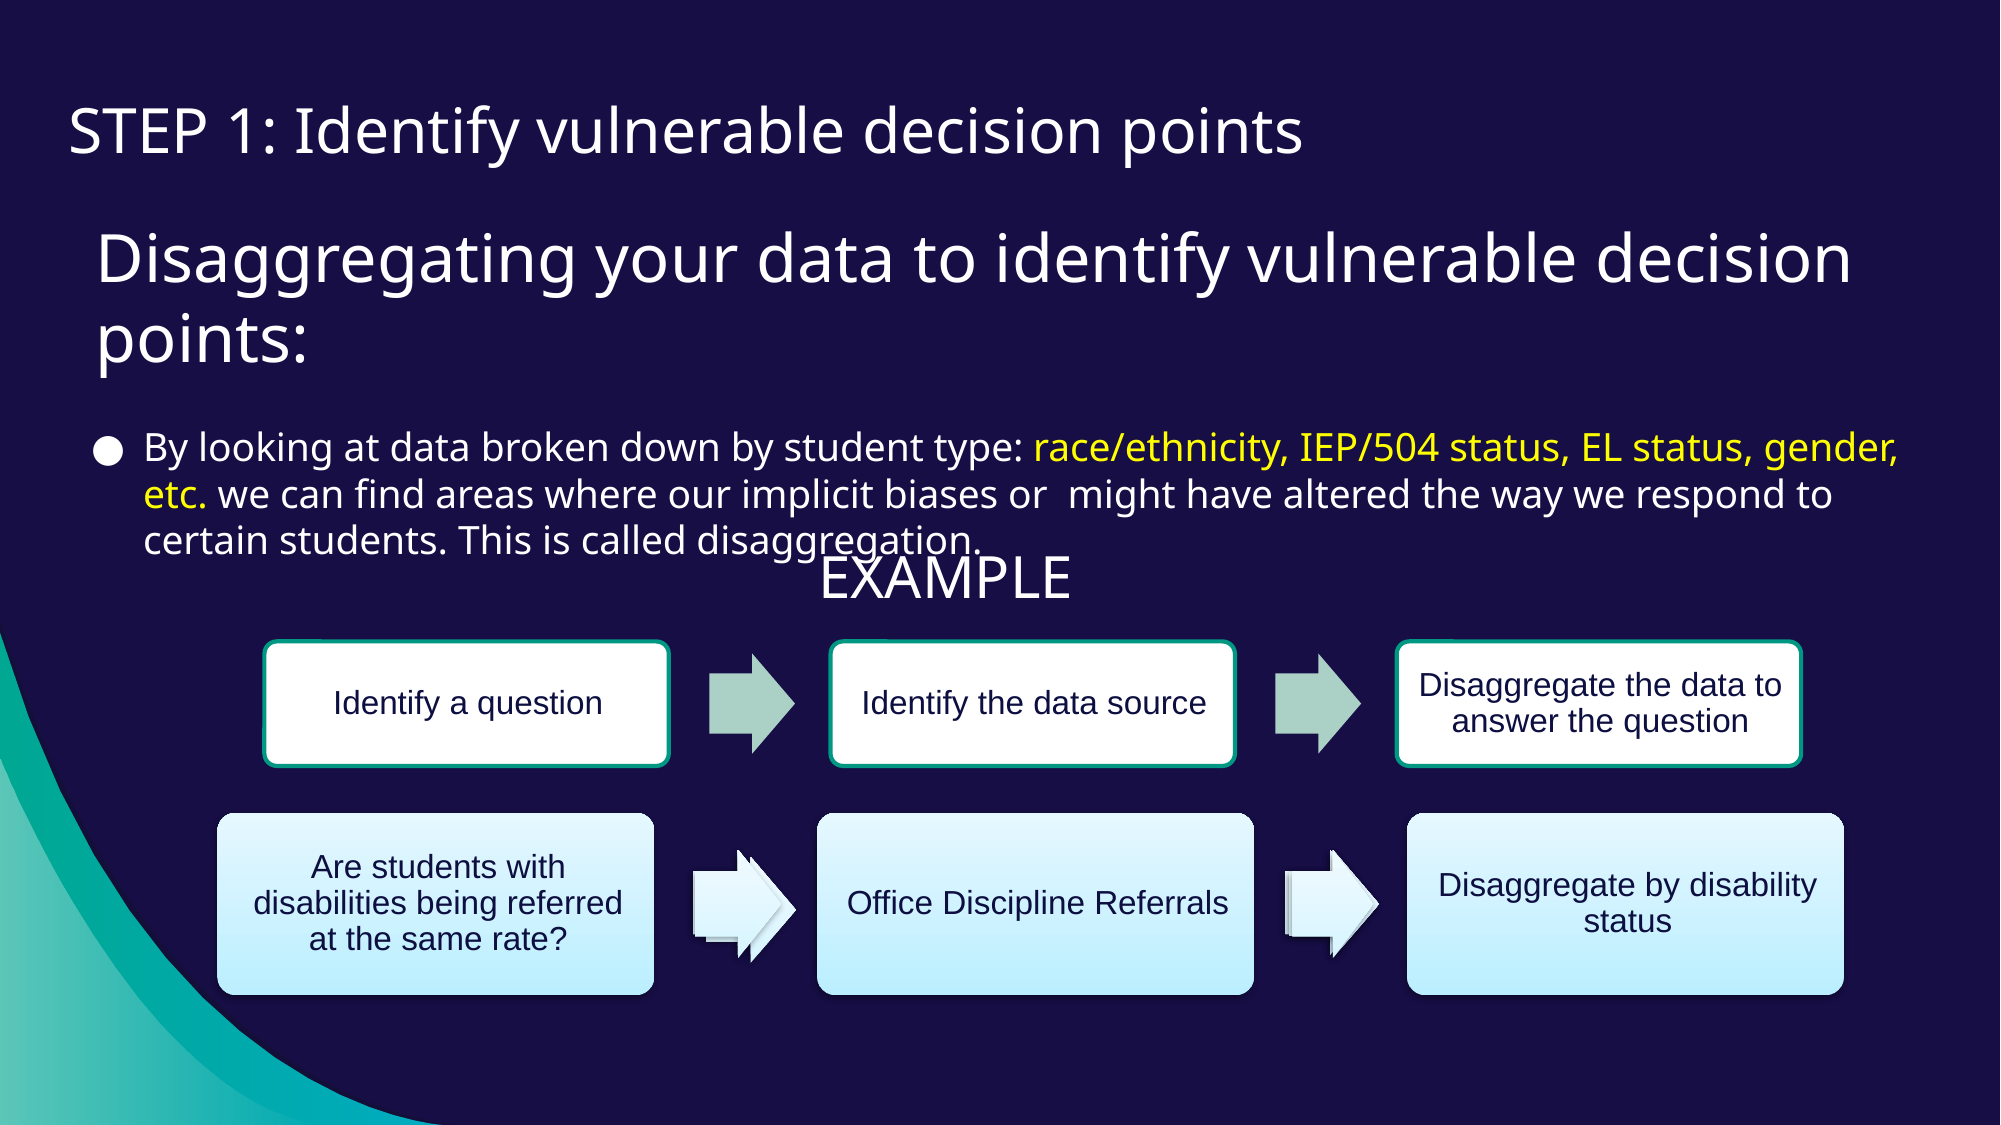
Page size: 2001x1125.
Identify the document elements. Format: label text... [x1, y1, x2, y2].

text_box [182, 812, 1846, 996]
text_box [262, 641, 1803, 767]
text_box STEP 1: Identify vulnerable decision points [53, 76, 1824, 215]
text_box EXAMPLE [803, 525, 1149, 639]
text_box Disaggregating your data to identify vulnerable decision points: By looking at data broken down by student type: race/ethnicity, IEP/504 status, EL status, gender, etc. we can find areas where our implicit biases or might have altered the way we respond to certain students. This is called disaggregation. [53, 201, 1960, 617]
